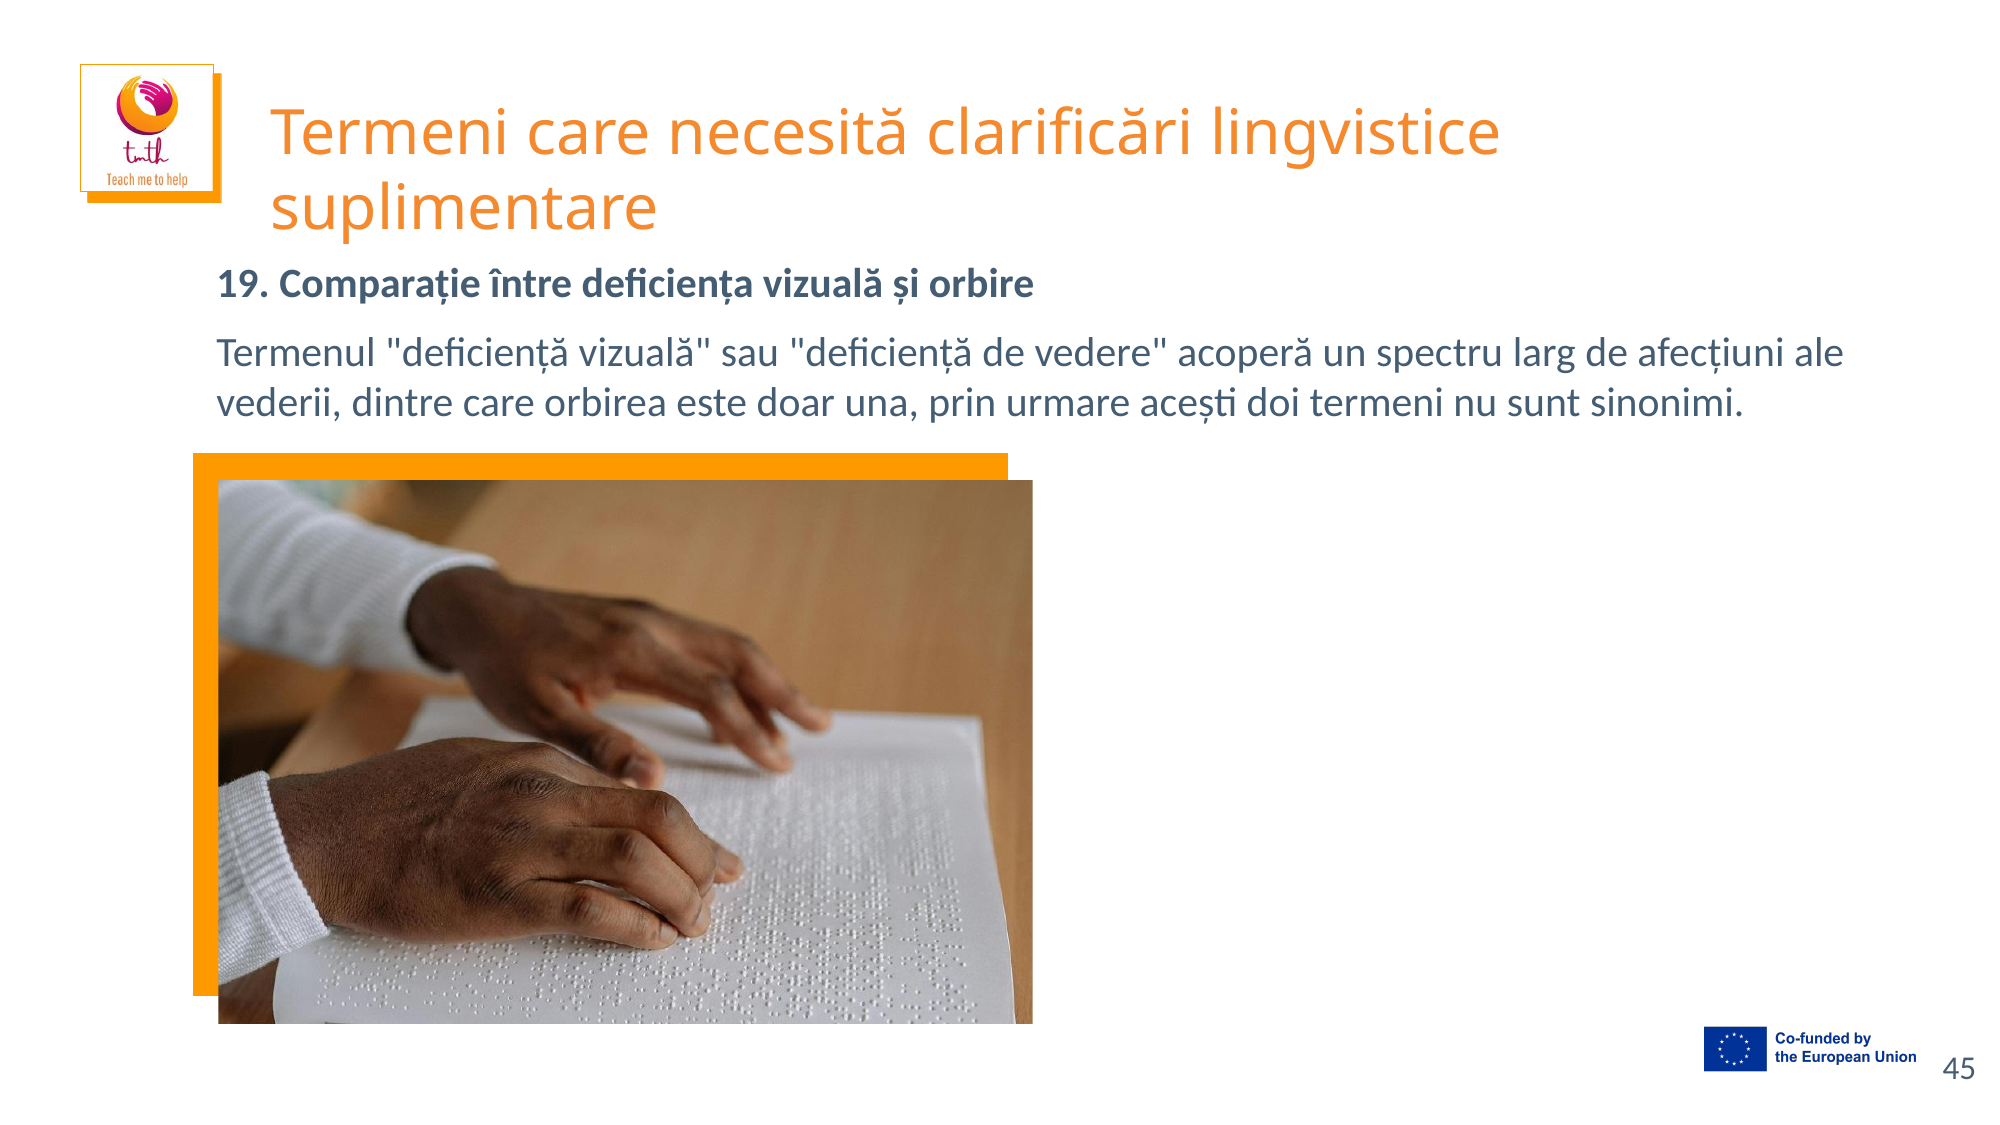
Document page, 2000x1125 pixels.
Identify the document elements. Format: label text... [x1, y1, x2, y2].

list 19. Comparație între deficiența vizuală și orbire Termenul "deficiență vizuală" sau "deficiență de vedere" acoperă un spectru larg de afecțiuni ale vederii, dintre care orbirea este doar una, prin urmare acești doi termeni nu sunt sinonimi. [212, 251, 1855, 896]
title Termeni care necesită clarificări lingvistice suplimentare [254, 76, 1855, 202]
picture [1704, 1023, 1919, 1075]
slide_number ‹#› [1871, 1038, 1992, 1125]
picture [81, 65, 213, 191]
picture [218, 480, 1033, 1024]
